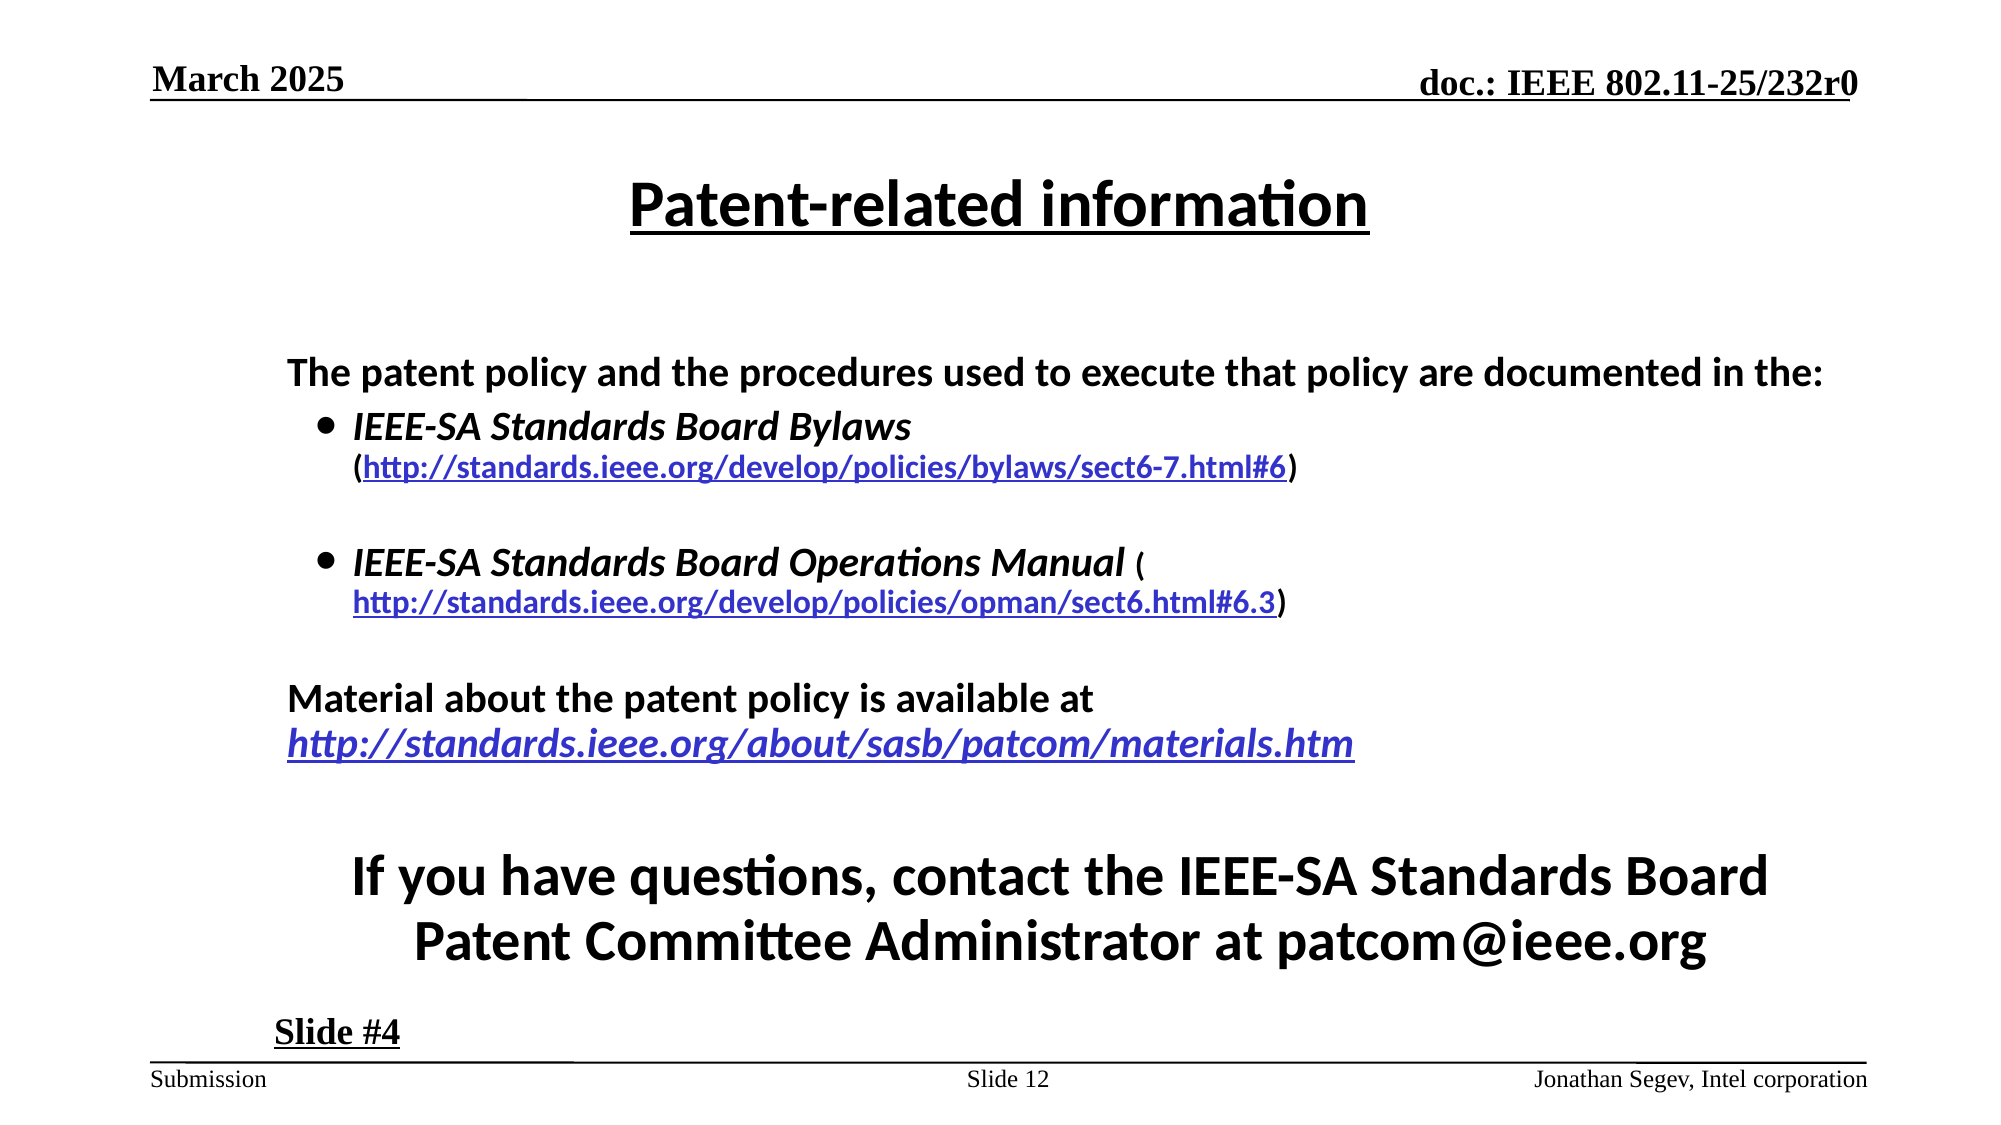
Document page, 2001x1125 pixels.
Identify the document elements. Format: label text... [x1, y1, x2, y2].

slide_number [152, 54, 563, 100]
title Patent-related information [149, 112, 1850, 288]
footer Jonathan Segev, Intel corporation [1171, 1061, 1869, 1093]
list The patent policy and the procedures used to execute that policy are documented in the: IEEE-SA Standards Board Bylaws (http://standards.ieee.org/develop/policies/bylaws/sect6-7.html#6) IEEE-SA Standards Board Operations Manual (http://standards.ieee.org/develop/policies/opman/sect6.html#6.3) Material about the patent policy is available at http://standards.ieee.org/about/sasb/patcom/materials.htm If you have questions, contact the IEEE-SA Standards Board Patent Committee Administrator at patcom@ieee.org [149, 324, 1850, 1000]
slide_number Slide 12 [950, 1061, 1067, 1123]
text_box Slide #4 [259, 999, 416, 1060]
